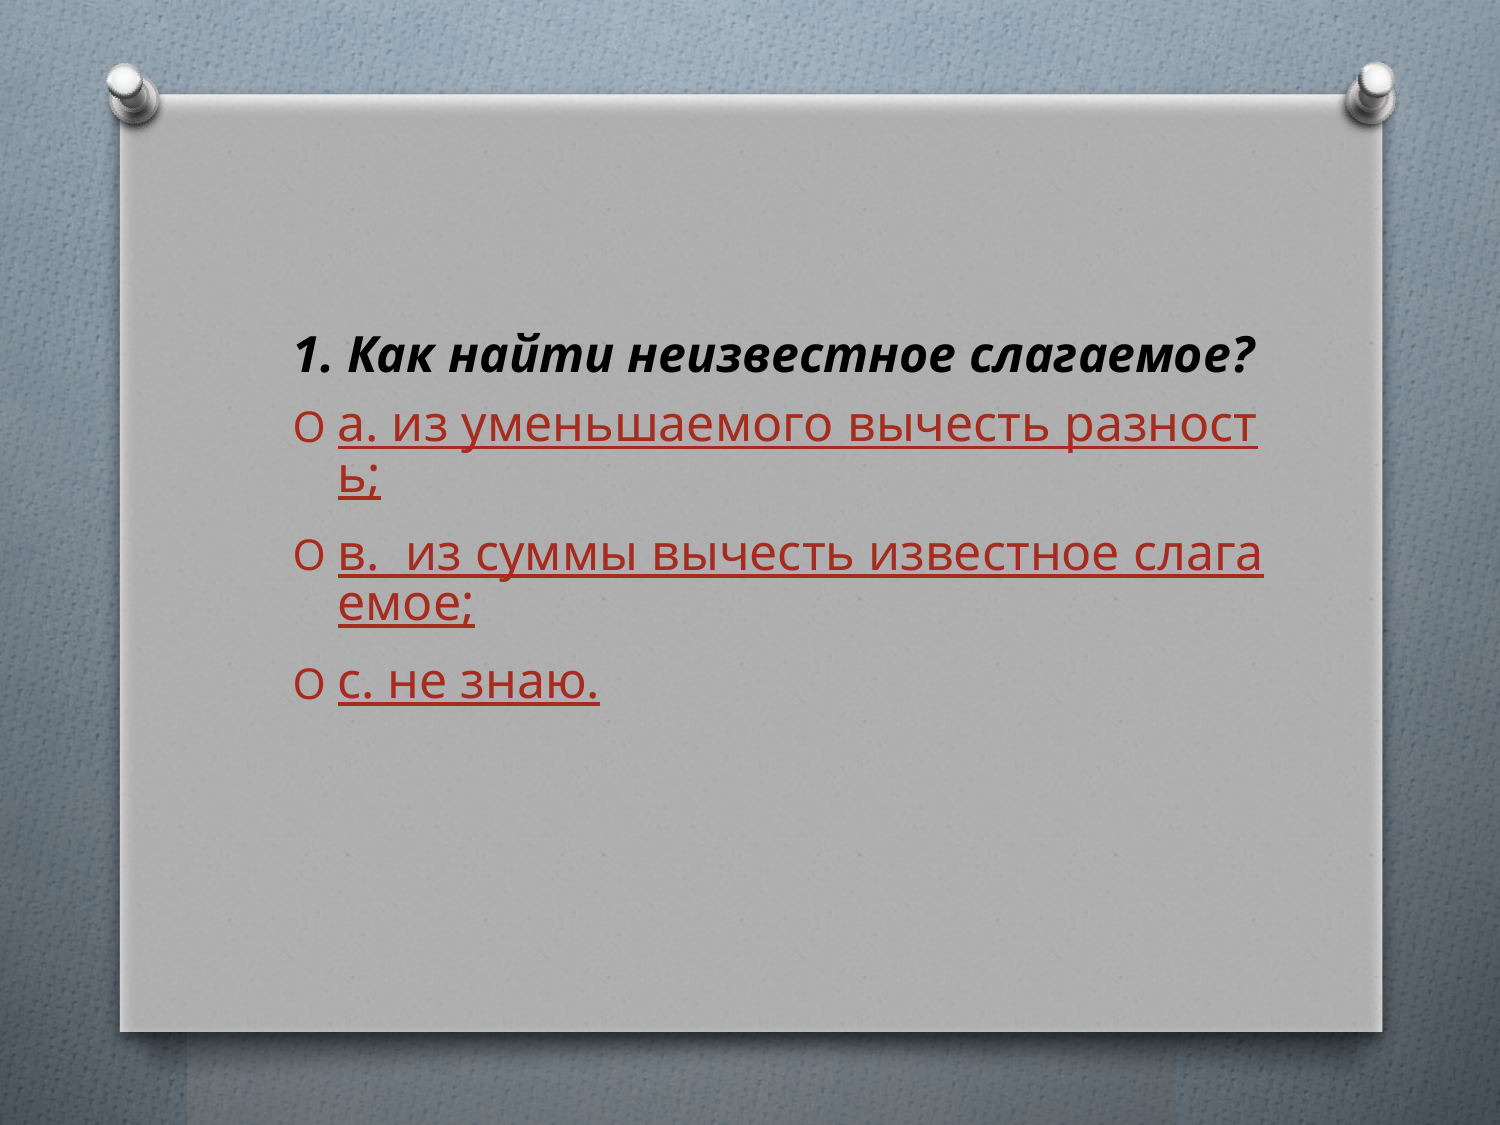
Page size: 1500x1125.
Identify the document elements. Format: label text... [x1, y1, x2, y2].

list 1. Как найти неизвестное слагаемое? а. из уменьшаемого вычесть разность; в. из суммы вычесть известное слагаемое; с. не знаю. [277, 314, 1294, 1071]
picture [75, 29, 198, 153]
picture [1317, 35, 1439, 156]
